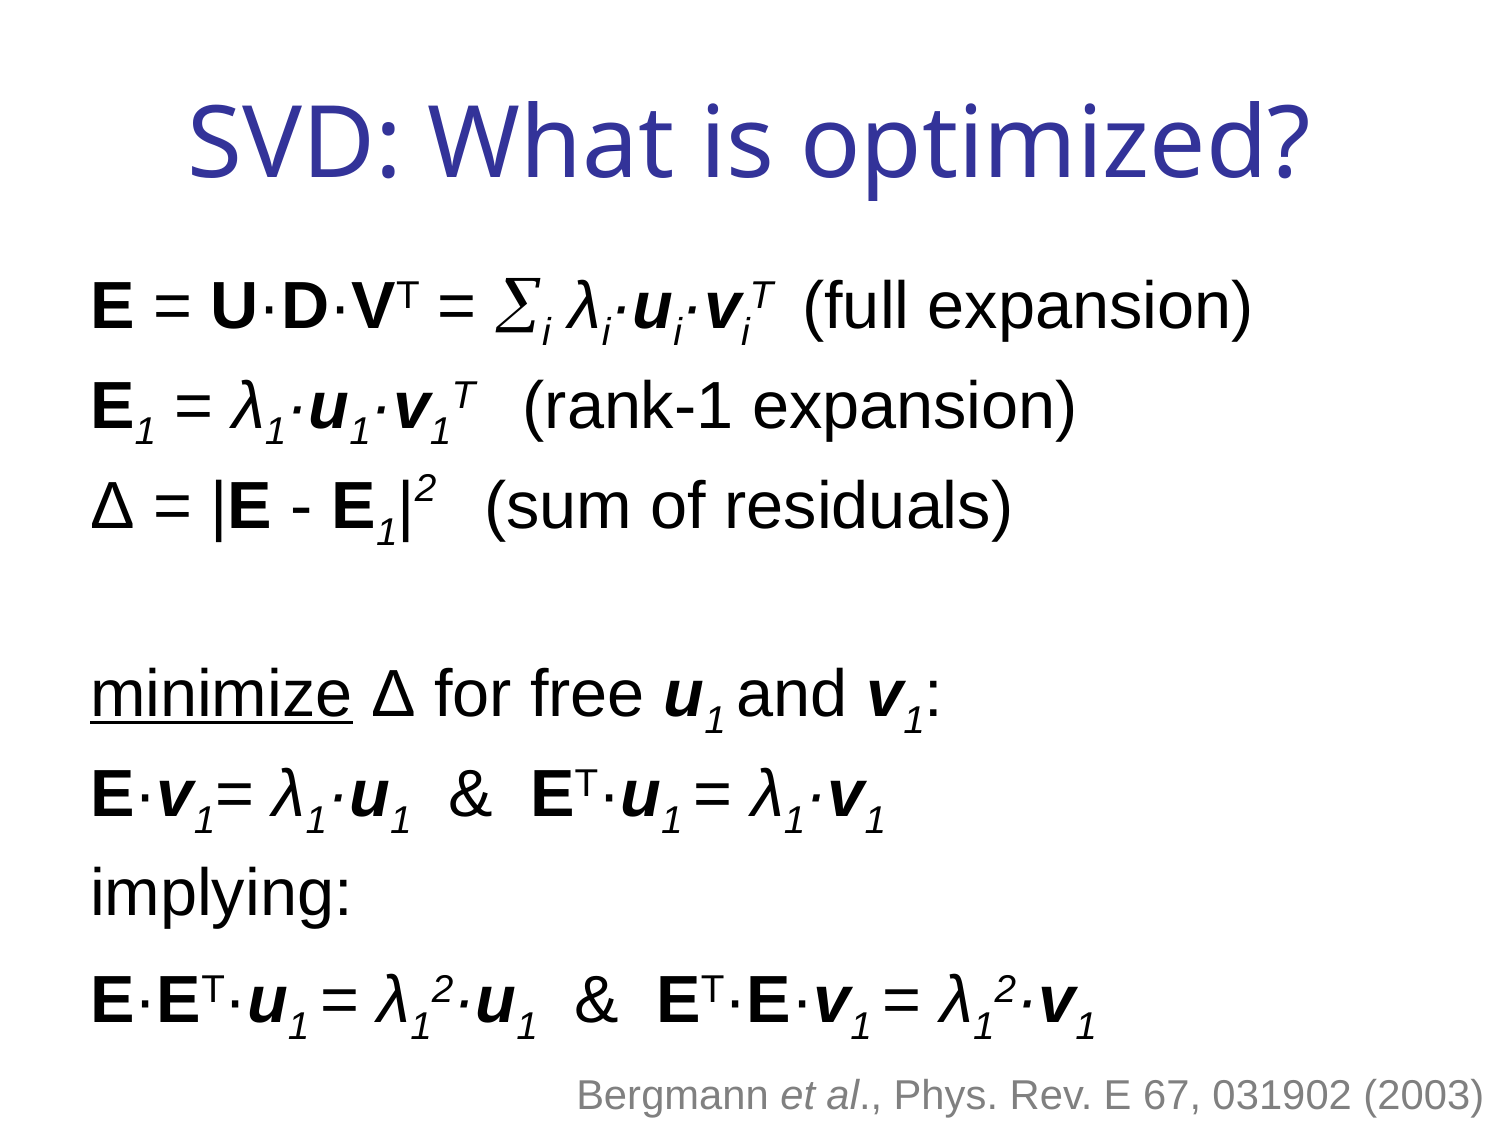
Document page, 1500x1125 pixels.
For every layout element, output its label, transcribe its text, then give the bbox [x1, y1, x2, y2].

title E = U·D·VT = i λi·ui·viT (full expansion) E1 = λ1·u1·v1T (rank-1 expansion) Δ = |E - E1|2 (sum of residuals) minimize Δ for free u1 and v1: E·v1= λ1·u1 & ET·u1 = λ1·v1 implying: E·ET·u1 = λ12·u1 & ET·E·v1 = λ12·v1 [75, 238, 1438, 1088]
text_box Bergmann et al., Phys. Rev. E 67, 031902 (2003) [561, 1010, 1500, 1125]
text_box SVD: What is optimized? [0, 37, 1500, 238]
